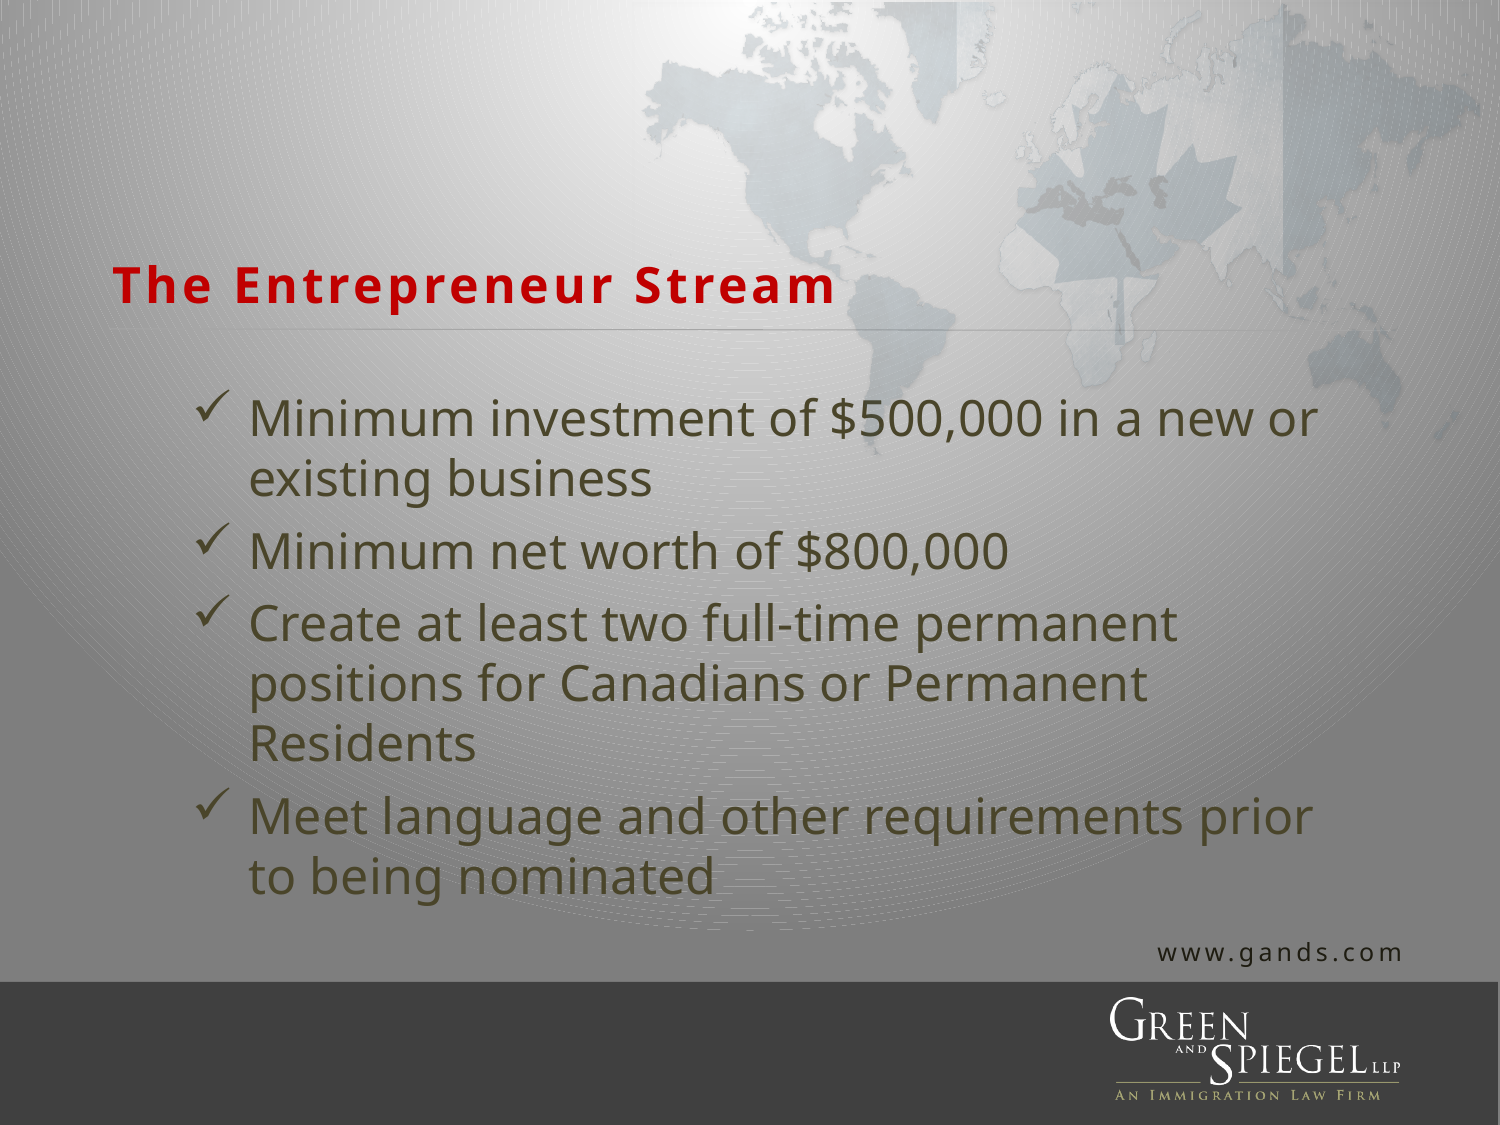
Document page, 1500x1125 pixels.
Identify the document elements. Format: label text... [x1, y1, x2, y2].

text_box The Entrepreneur Stream [112, 253, 585, 314]
text_box www.gands.com [0, 932, 1418, 975]
text_box [0, 980, 1500, 1125]
text_box Minimum investment of $500,000 in a new or existing business Minimum net worth of $800,000 Create at least two full-time permanent positions for Canadians or Permanent Residents Meet language and other requirements prior to being nominated [177, 379, 1382, 912]
picture [1110, 997, 1400, 1100]
picture [590, 1, 1499, 515]
